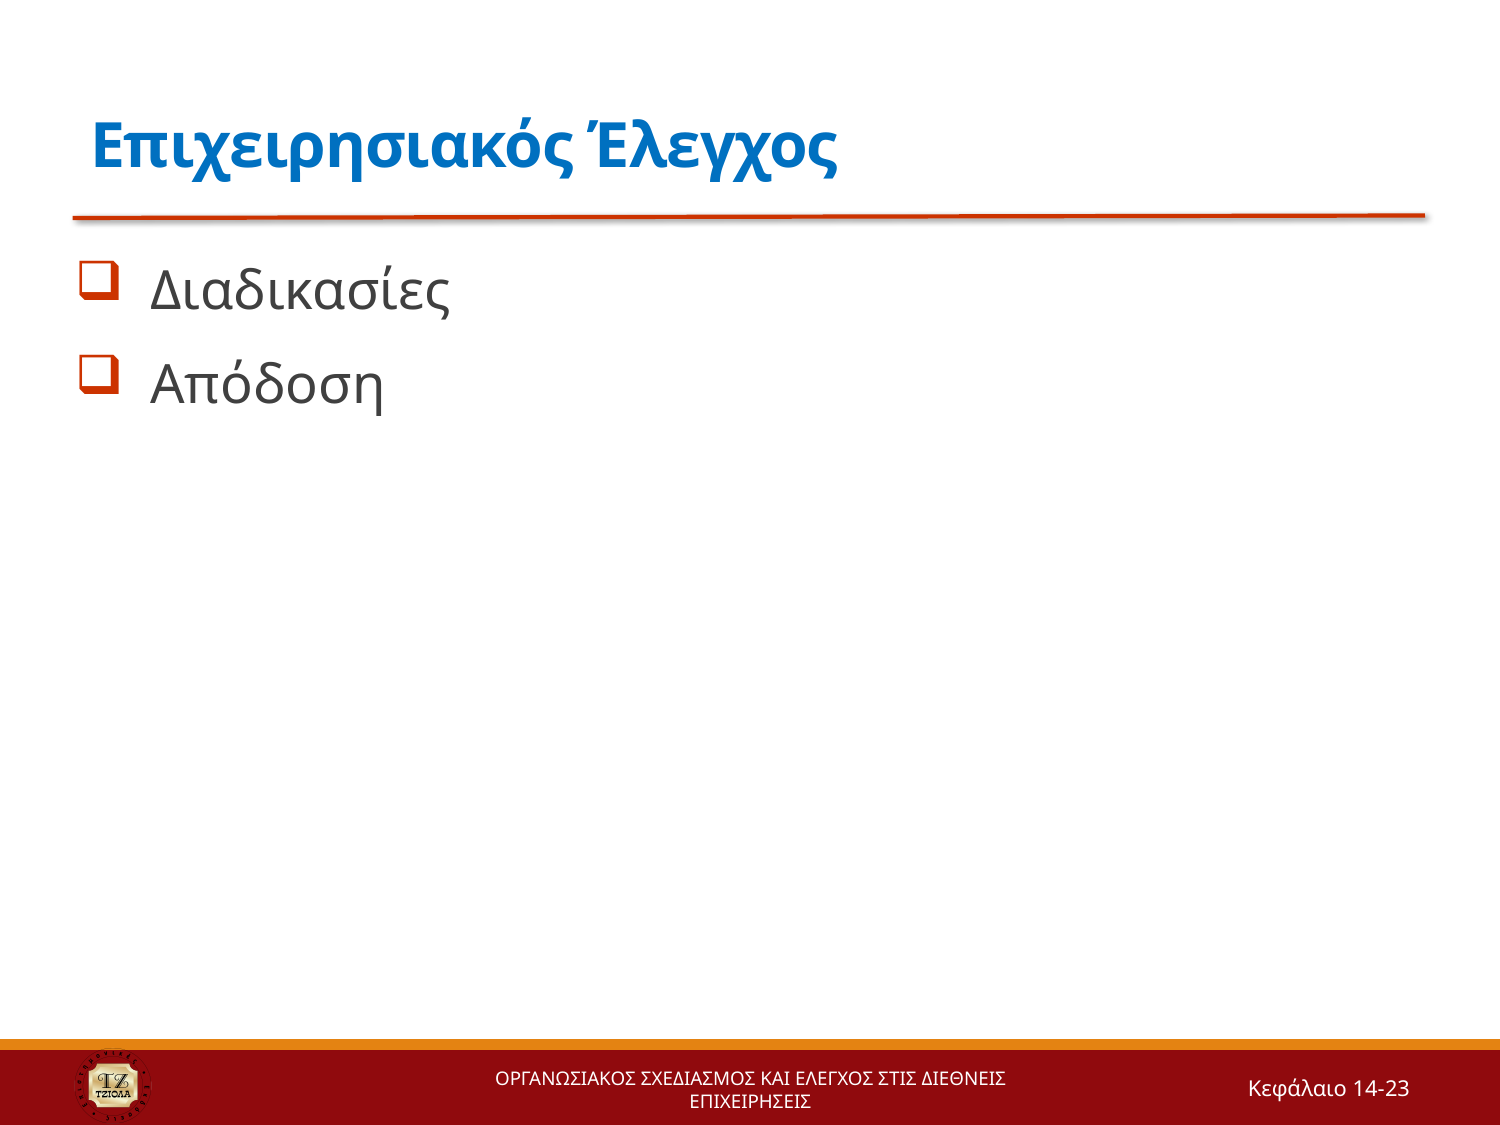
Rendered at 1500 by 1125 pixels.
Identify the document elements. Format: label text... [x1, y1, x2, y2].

title Επιχειρησιακός Έλεγχος [75, 38, 1425, 189]
slide_number Κεφάλαιο 14-23 [1203, 1059, 1425, 1120]
list Διαδικασίες Απόδοση [75, 247, 1425, 1034]
picture [72, 1046, 154, 1125]
footer Οργανωσιακος Σχεδιασμος και Ελεγχος στις Διεθνεις Επιχειρησεις [453, 1059, 1047, 1120]
